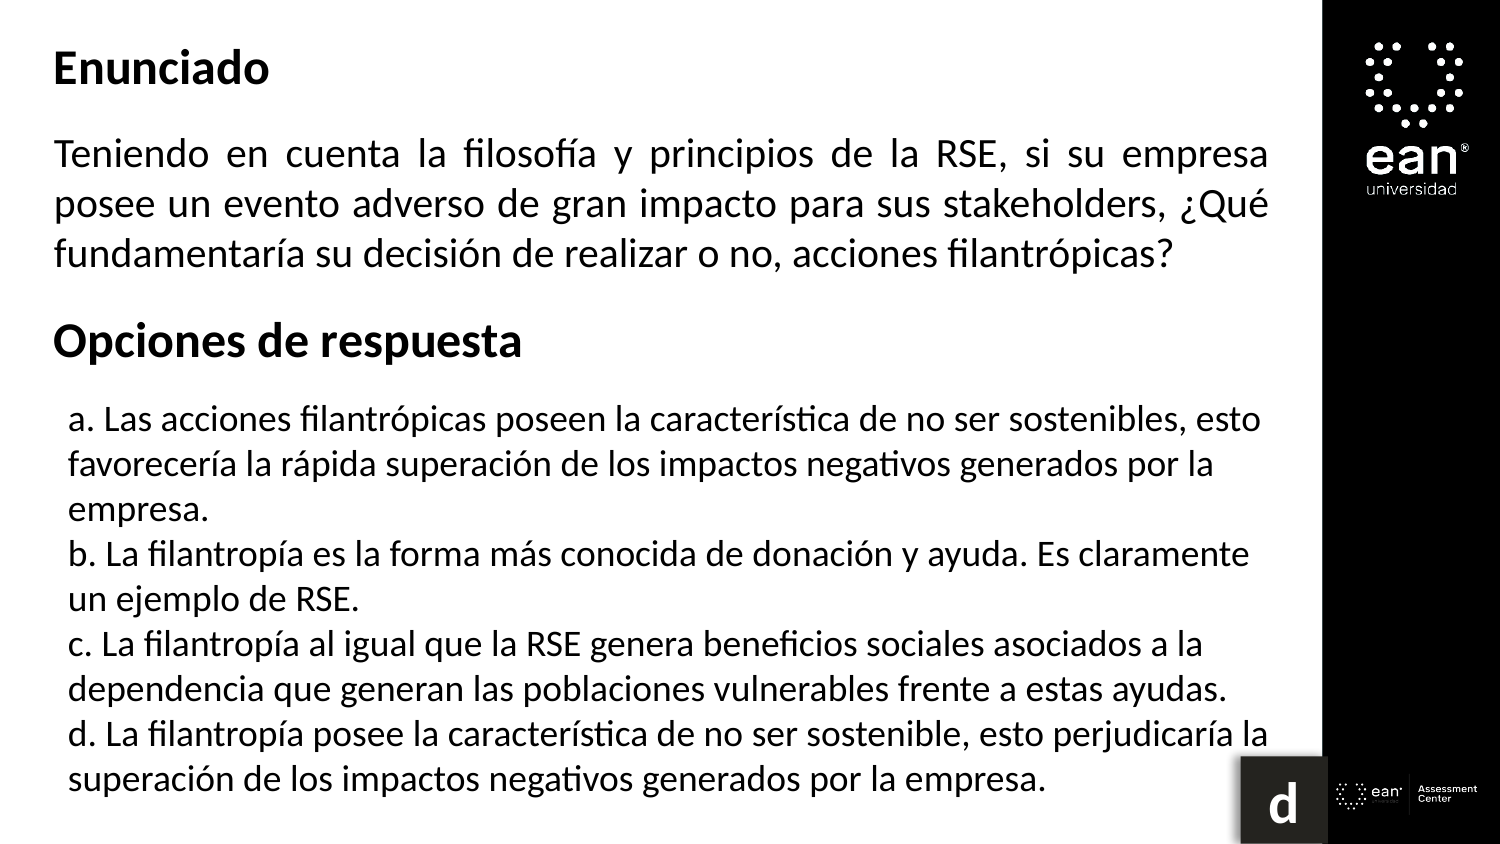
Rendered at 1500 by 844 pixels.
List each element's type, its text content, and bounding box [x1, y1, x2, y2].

text_box d [1239, 754, 1330, 844]
text_box a. Las acciones filantrópicas poseen la característica de no ser sostenibles, esto favorecería la rápida superación de los impactos negativos generados por la empresa. b. La filantropía es la forma más conocida de donación y ayuda. Es claramente un ejemplo de RSE. c. La filantropía al igual que la RSE genera beneficios sociales asociados a la dependencia que generan las poblaciones vulnerables frente a estas ayudas. d. La filantropía posee la característica de no ser sostenible, esto perjudicaría la superación de los impactos negativos generados por la empresa. [53, 386, 1299, 807]
text_box Teniendo en cuenta la filosofía y principios de la RSE, si su empresa posee un evento adverso de gran impacto para sus stakeholders, ¿Qué fundamentaría su decisión de realizar o no, acciones filantrópicas? [39, 118, 1285, 284]
text_box Opciones de respuesta [39, 300, 797, 376]
picture [0, 0, 1500, 844]
text_box Enunciado [39, 27, 797, 102]
